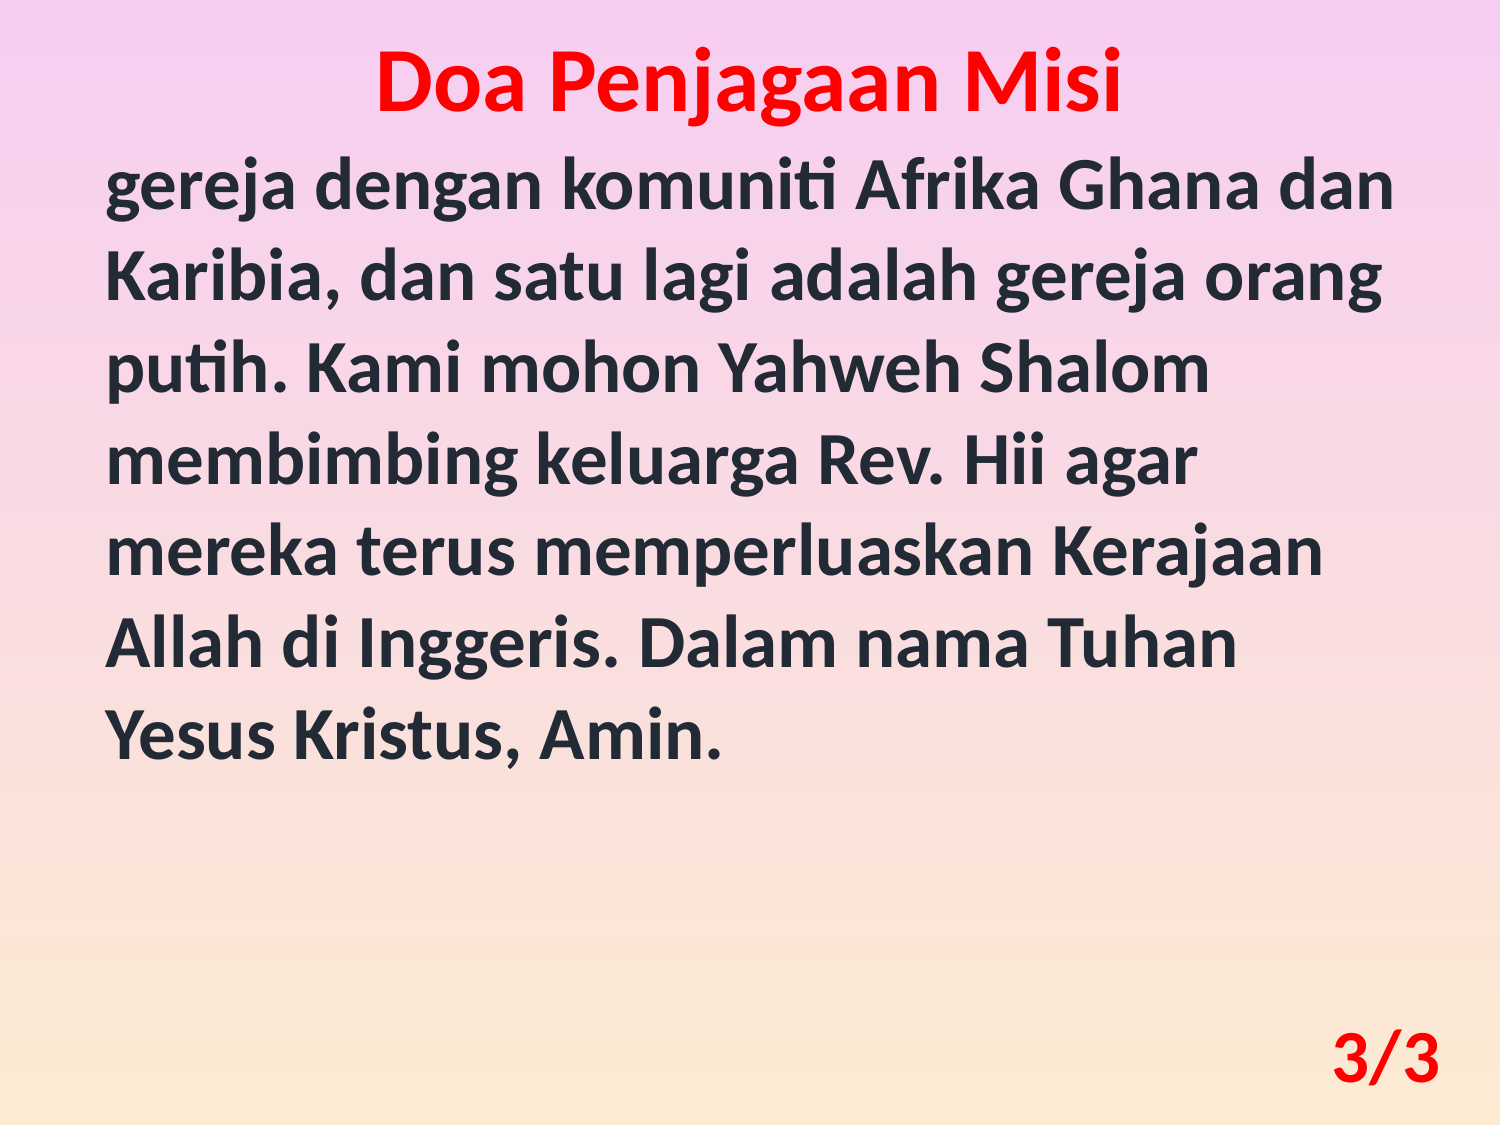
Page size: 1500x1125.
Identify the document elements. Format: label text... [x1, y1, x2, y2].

text_box 3/3 [1317, 1000, 1473, 1105]
text_box Doa Penjagaan Misi [0, 34, 1500, 116]
list gereja dengan komuniti Afrika Ghana dan Karibia, dan satu lagi adalah gereja orang putih. Kami mohon Yahweh Shalom membimbing keluarga Rev. Hii agar mereka terus memperluaskan Kerajaan Allah di Inggeris. Dalam nama Tuhan Yesus Kristus, Amin. [90, 125, 1426, 1043]
